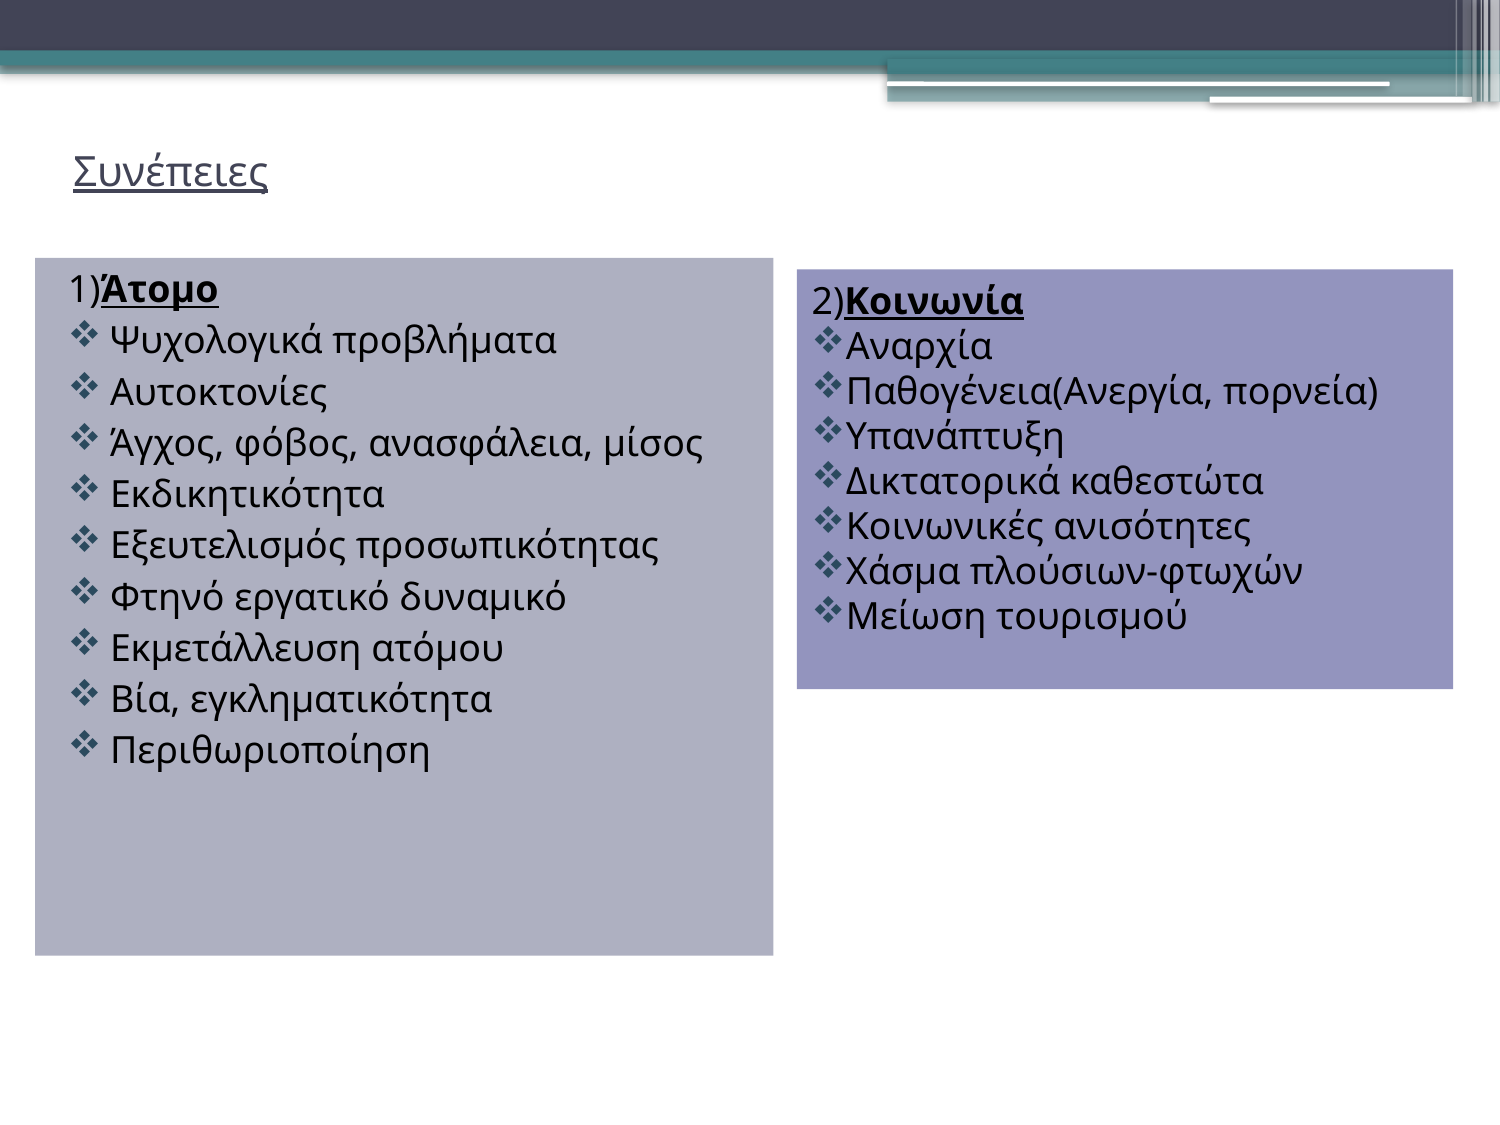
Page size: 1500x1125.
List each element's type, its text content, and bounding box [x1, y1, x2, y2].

text_box 2)Κοινωνία Αναρχία Παθογένεια(Ανεργία, πορνεία) Υπανάπτυξη Δικτατορικά καθεστώτα Κοινωνικές ανισότητες Χάσμα πλούσιων-φτωχών Μείωση τουρισμού [796, 269, 1454, 690]
list 1)Άτομο Ψυχολογικά προβλήματα Αυτοκτονίες Άγχος, φόβος, ανασφάλεια, μίσος Εκδικητικότητα Εξευτελισμός προσωπικότητας Φτηνό εργατικό δυναμικό Εκμετάλλευση ατόμου Βία, εγκληματικότητα Περιθωριοποίηση [35, 257, 774, 956]
title Συνέπειες [58, 82, 1409, 257]
